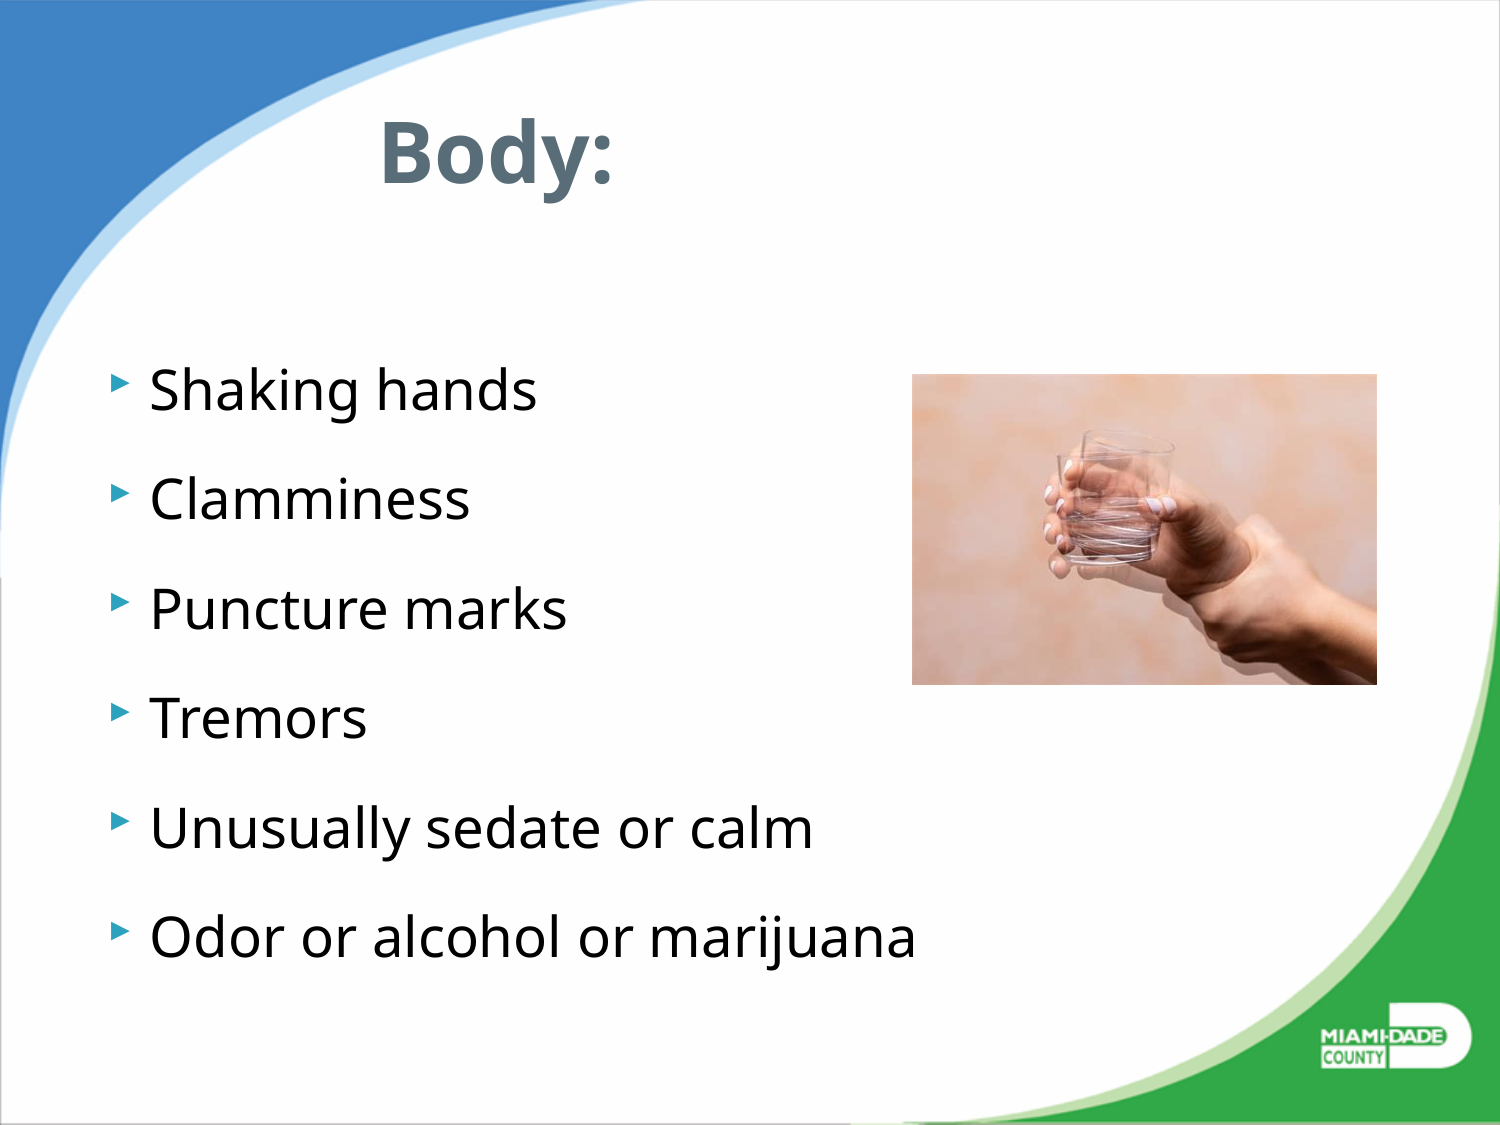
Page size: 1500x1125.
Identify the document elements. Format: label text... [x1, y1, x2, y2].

title Body: [362, 55, 1500, 244]
list Shaking hands Clamminess Puncture marks Tremors Unusually sedate or calm Odor or alcohol or marijuana [75, 312, 1425, 1055]
picture [0, 0, 1500, 1125]
